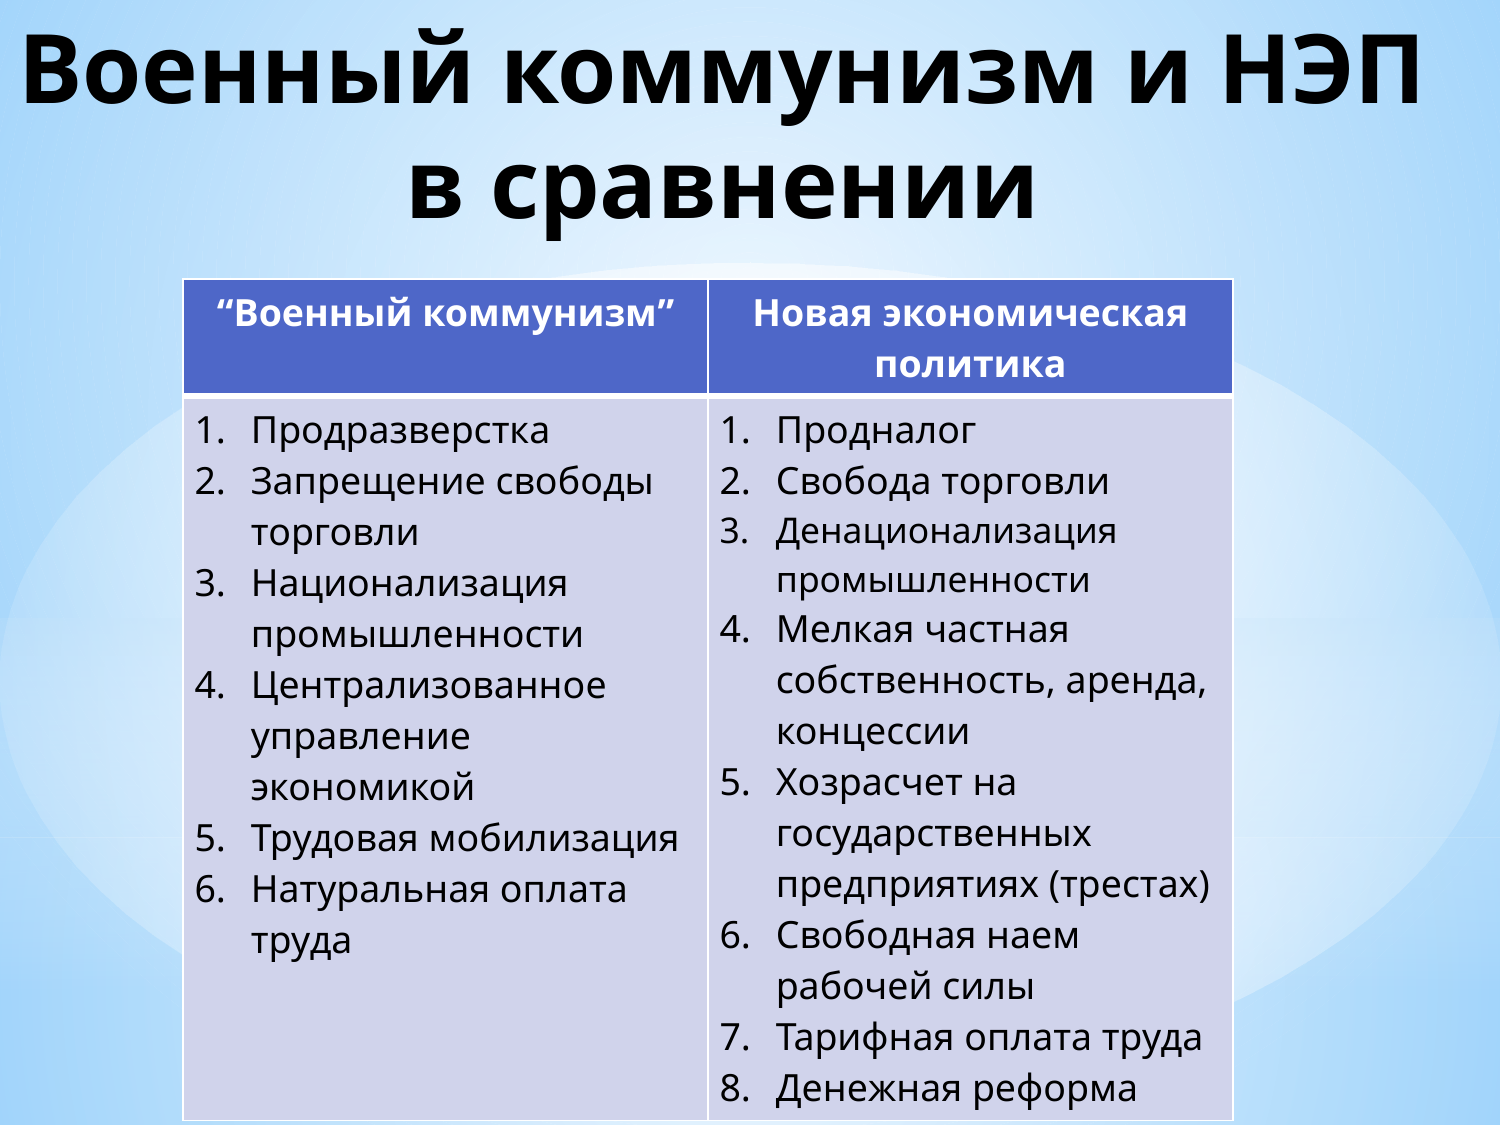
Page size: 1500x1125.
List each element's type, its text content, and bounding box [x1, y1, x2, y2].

table_header “Военный коммунизм” [184, 280, 707, 393]
table_header Новая экономическая политика [709, 280, 1232, 393]
table_cell Продналог Свобода торговли Денационализация промышленности Мелкая частная собственность, аренда, концессии Хозрасчет на государственных предприятиях (трестах) Свободная наем рабочей силы Тарифная оплата труда Денежная реформа [709, 399, 1232, 1120]
title Военный коммунизм и НЭП в сравнении [0, 0, 1447, 291]
table_cell Продразверстка Запрещение свободы торговли Национализация промышленности Централизованное управление экономикой Трудовая мобилизация Натуральная оплата труда [184, 399, 707, 1120]
